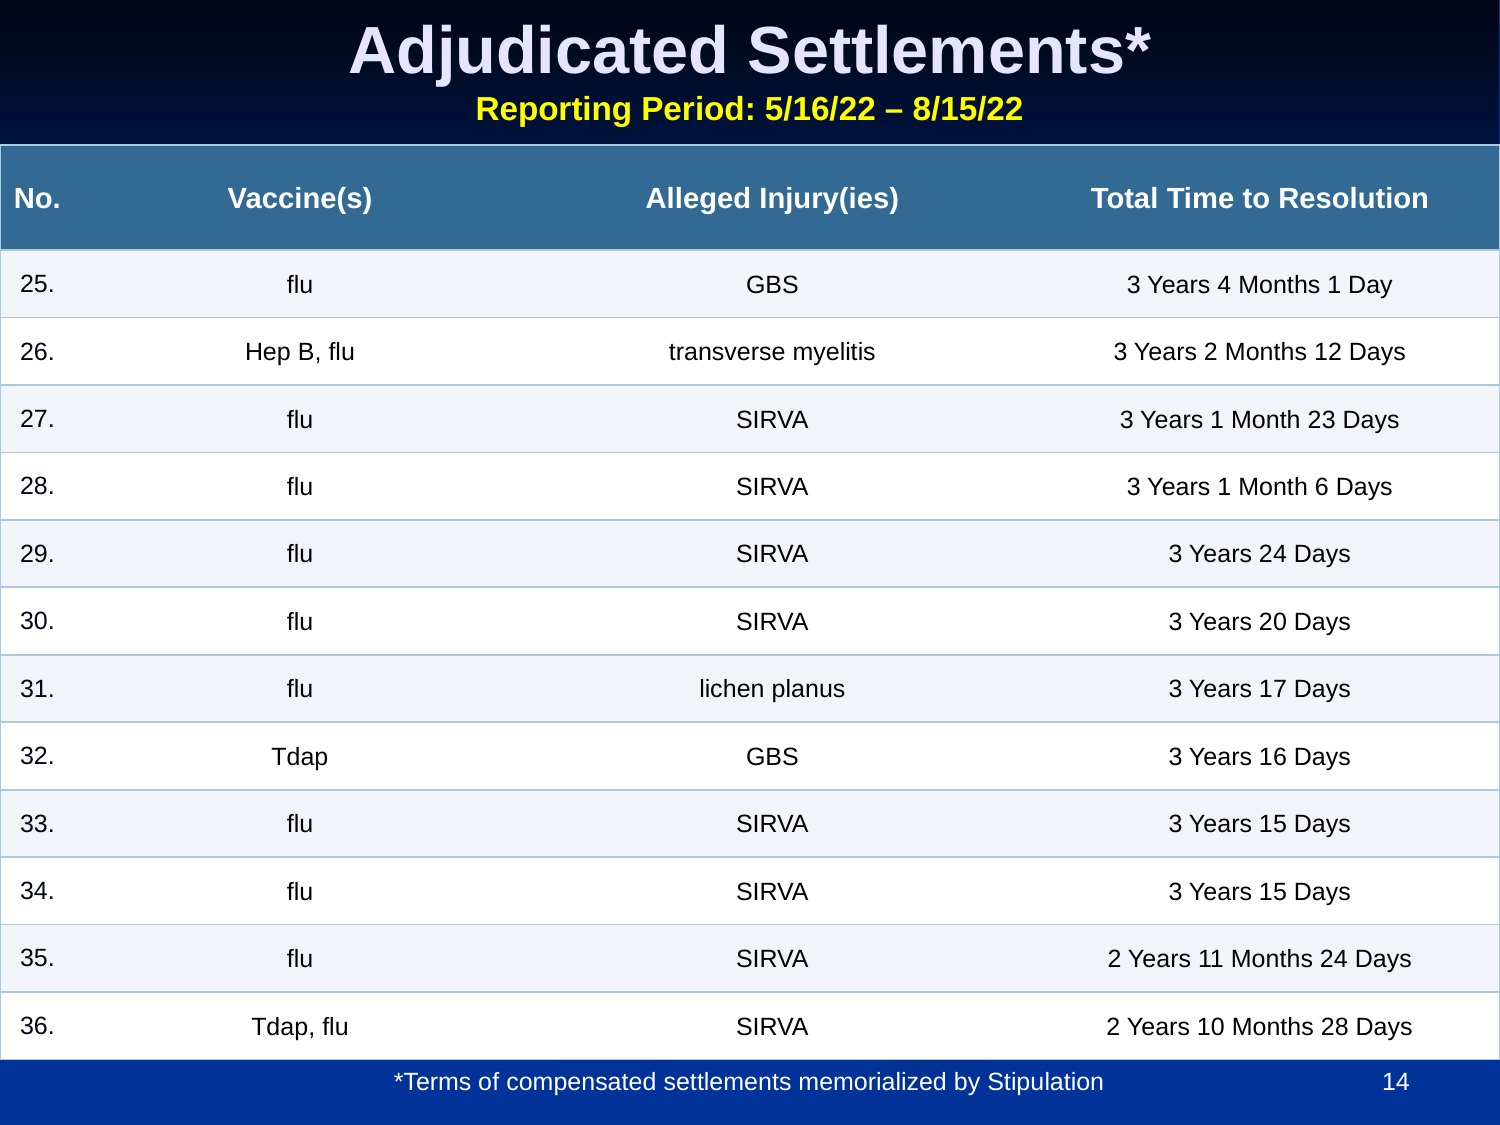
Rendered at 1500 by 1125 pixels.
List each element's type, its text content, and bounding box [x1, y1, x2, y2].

table_cell flu [75, 588, 525, 654]
table_cell 25. [1, 251, 75, 317]
table_cell 30. [1, 588, 75, 654]
table_cell GBS [525, 723, 1020, 789]
table_cell 36. [1, 993, 75, 1059]
table_cell 3 Years 1 Month 23 Days [1020, 386, 1499, 452]
slide_number 14 [1126, 1060, 1426, 1104]
table_header Total Time to Resolution [1020, 146, 1499, 249]
table_cell 29. [1, 521, 75, 586]
table_cell 2 Years 10 Months 28 Days [1020, 993, 1499, 1059]
footer *Terms of compensated settlements memorialized by Stipulation [374, 1060, 1126, 1104]
table_cell 34. [1, 858, 75, 924]
table_cell 3 Years 2 Months 12 Days [1020, 318, 1499, 384]
table_cell 31. [1, 656, 75, 721]
table_cell 3 Years 24 Days [1020, 521, 1499, 586]
table_cell 26. [1, 318, 75, 384]
table_cell 3 Years 1 Month 6 Days [1020, 453, 1499, 519]
table_cell flu [75, 386, 525, 452]
table_header Vaccine(s) [75, 146, 525, 249]
table_cell flu [75, 453, 525, 519]
table_cell 3 Years 17 Days [1020, 656, 1499, 721]
table_cell 3 Years 16 Days [1020, 723, 1499, 789]
table_cell SIRVA [525, 521, 1020, 586]
table_cell lichen planus [525, 656, 1020, 721]
table_cell flu [75, 656, 525, 721]
table_cell SIRVA [525, 993, 1020, 1059]
table_cell 2 Years 11 Months 24 Days [1020, 925, 1499, 991]
table_cell SIRVA [525, 858, 1020, 924]
table_cell flu [75, 521, 525, 586]
table_header Alleged Injury(ies) [525, 146, 1020, 249]
table_cell SIRVA [525, 453, 1020, 519]
table_cell 3 Years 15 Days [1020, 858, 1499, 924]
table_cell SIRVA [525, 791, 1020, 856]
table_header No. [1, 146, 75, 249]
title Adjudicated Settlements* Reporting Period: 5/16/22 – 8/15/22 [0, 0, 1500, 135]
table_cell GBS [525, 251, 1020, 317]
table_cell flu [75, 925, 525, 991]
table_cell 3 Years 4 Months 1 Day [1020, 251, 1499, 317]
table_cell flu [75, 791, 525, 856]
table_cell 3 Years 20 Days [1020, 588, 1499, 654]
table_cell Hep B, flu [75, 318, 525, 384]
table_cell 33. [1, 791, 75, 856]
table_cell Tdap [75, 723, 525, 789]
table_cell 27. [1, 386, 75, 452]
table_cell 35. [1, 925, 75, 991]
table_cell flu [75, 858, 525, 924]
table_cell SIRVA [525, 588, 1020, 654]
table_cell flu [75, 251, 525, 317]
table_cell 32. [1, 723, 75, 789]
table_cell transverse myelitis [525, 318, 1020, 384]
table_cell SIRVA [525, 925, 1020, 991]
table_cell 3 Years 15 Days [1020, 791, 1499, 856]
table_cell 28. [1, 453, 75, 519]
table_cell Tdap, flu [75, 993, 525, 1059]
table_cell SIRVA [525, 386, 1020, 452]
